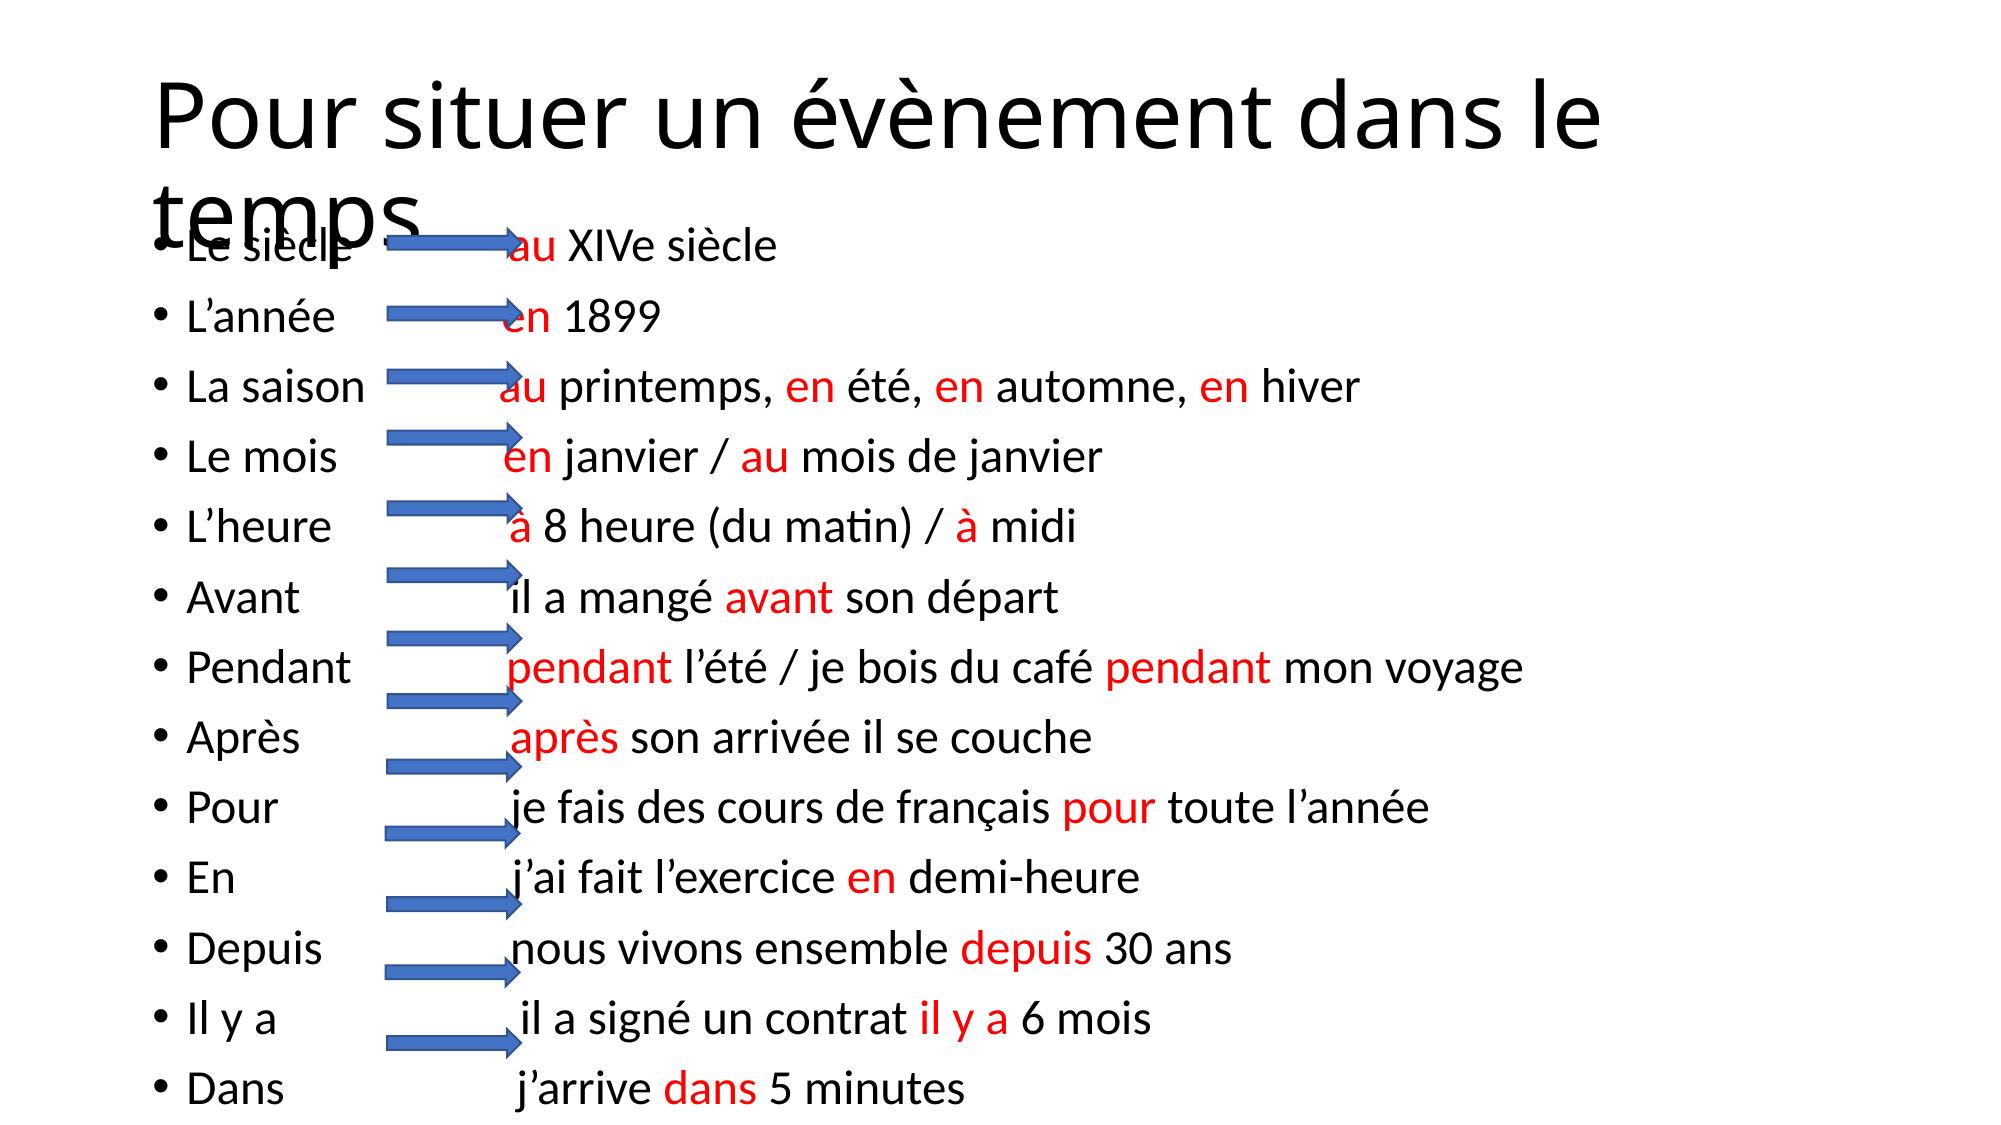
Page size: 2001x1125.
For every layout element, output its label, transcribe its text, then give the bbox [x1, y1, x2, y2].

text_box [386, 750, 523, 783]
text_box [386, 297, 523, 330]
text_box [386, 421, 523, 454]
text_box [386, 226, 523, 260]
text_box [386, 684, 523, 718]
text_box [384, 955, 521, 989]
text_box [386, 1026, 523, 1060]
list Le siècle au XIVe siècle L’année en 1899 La saison au printemps, en été, en automne, en hiver Le mois en janvier / au mois de janvier L’heure à 8 heure (du matin) / à midi Avant il a mangé avant son départ Pendant pendant l’été / je bois du café pendant mon voyage Après après son arrivée il se couche Pour je fais des cours de français pour toute l’année En j’ai fait l’exercice en demi-heure Depuis nous vivons ensemble depuis 30 ans Il y a il a signé un contrat il y a 6 mois Dans j’arrive dans 5 minutes [137, 212, 1967, 1125]
text_box [386, 887, 523, 921]
text_box [384, 817, 521, 850]
text_box [386, 492, 523, 525]
title Pour situer un évènement dans le temps [137, 59, 1863, 212]
text_box [386, 360, 523, 393]
text_box [386, 558, 523, 592]
text_box [386, 622, 523, 655]
